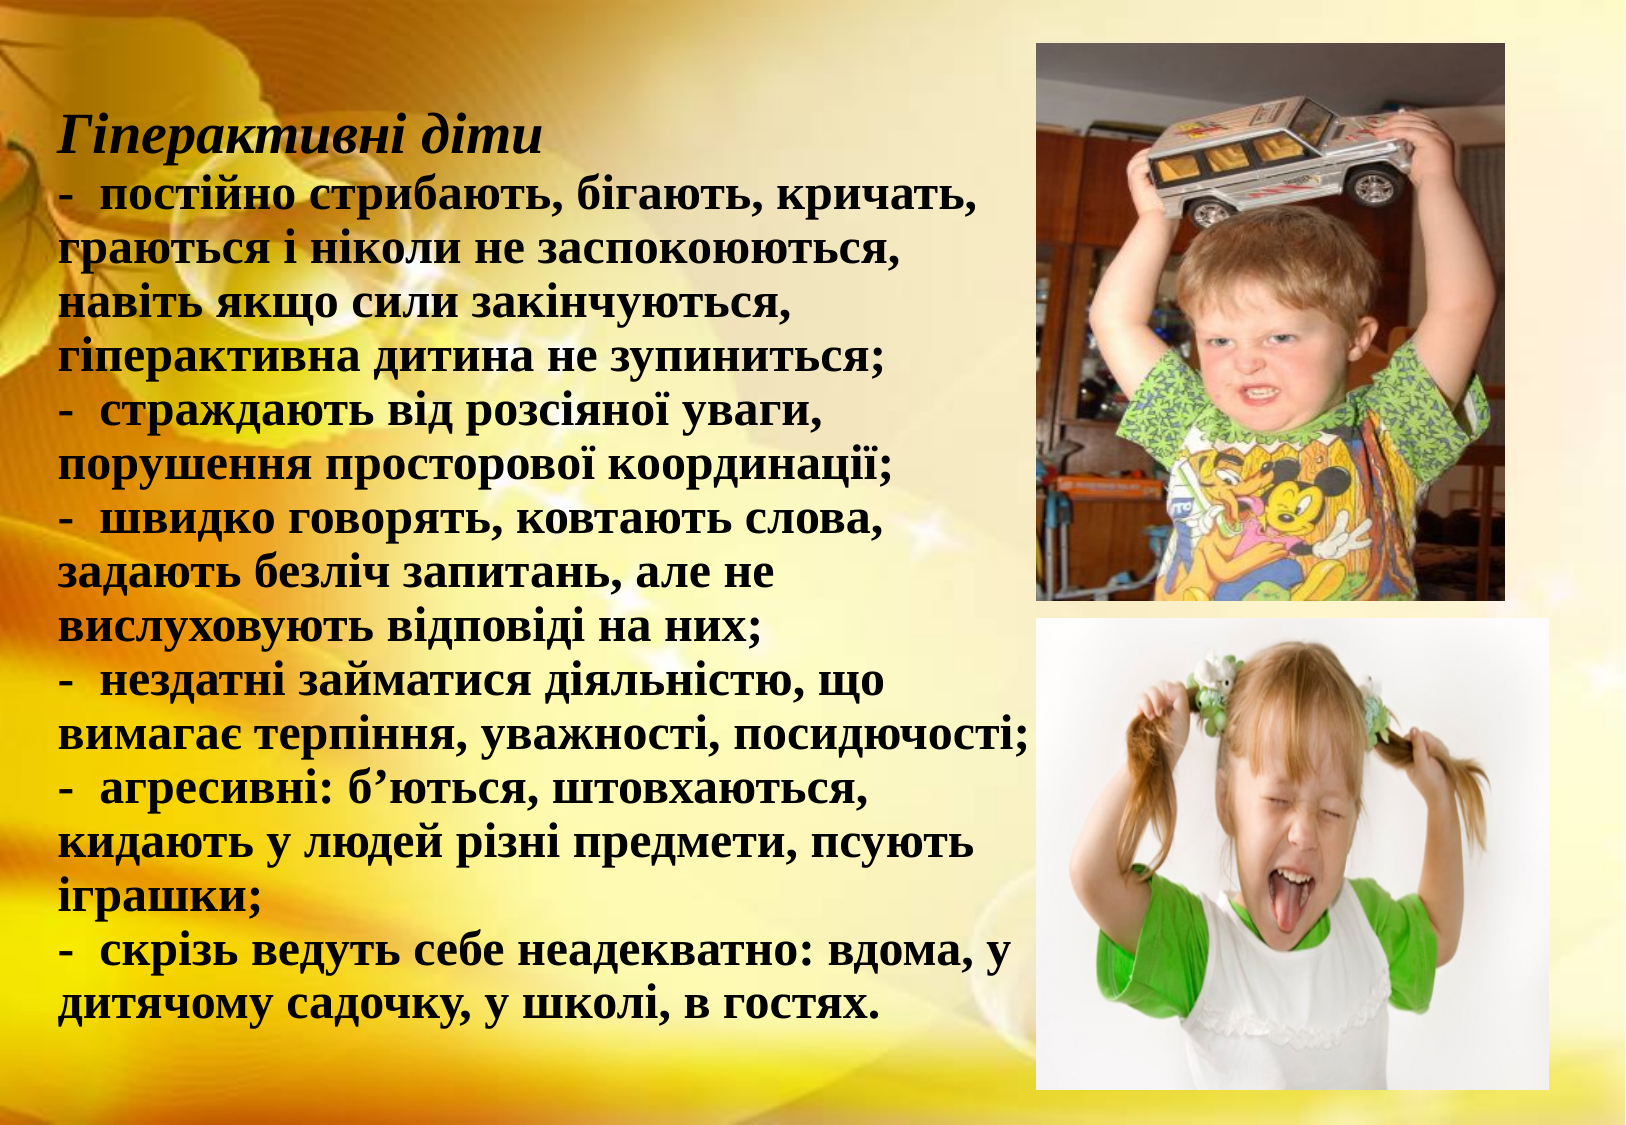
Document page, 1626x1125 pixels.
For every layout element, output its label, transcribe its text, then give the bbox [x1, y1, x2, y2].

picture [0, 0, 1626, 1125]
title Гіперактивні діти - постійно стрибають, бігають, кричать, граються і ніколи не заспокоюються, навіть якщо сили закінчуються, гіперактивна дитина не зупиниться; - страждають від розсіяної уваги, порушення просторової координації; - швидко говорять, ковтають слова, задають безліч запитань, але не вислуховують відповіді на них; - нездатні займатися діяльністю, що вимагає терпіння, уважності, посидючості; - агресивні: б’ються, штовхаються, кидають у людей різні предмети, псують іграшки; - скрізь ведуть себе неадекватно: вдома, у дитячому садочку, у школі, в гостях. [42, 45, 1048, 1088]
